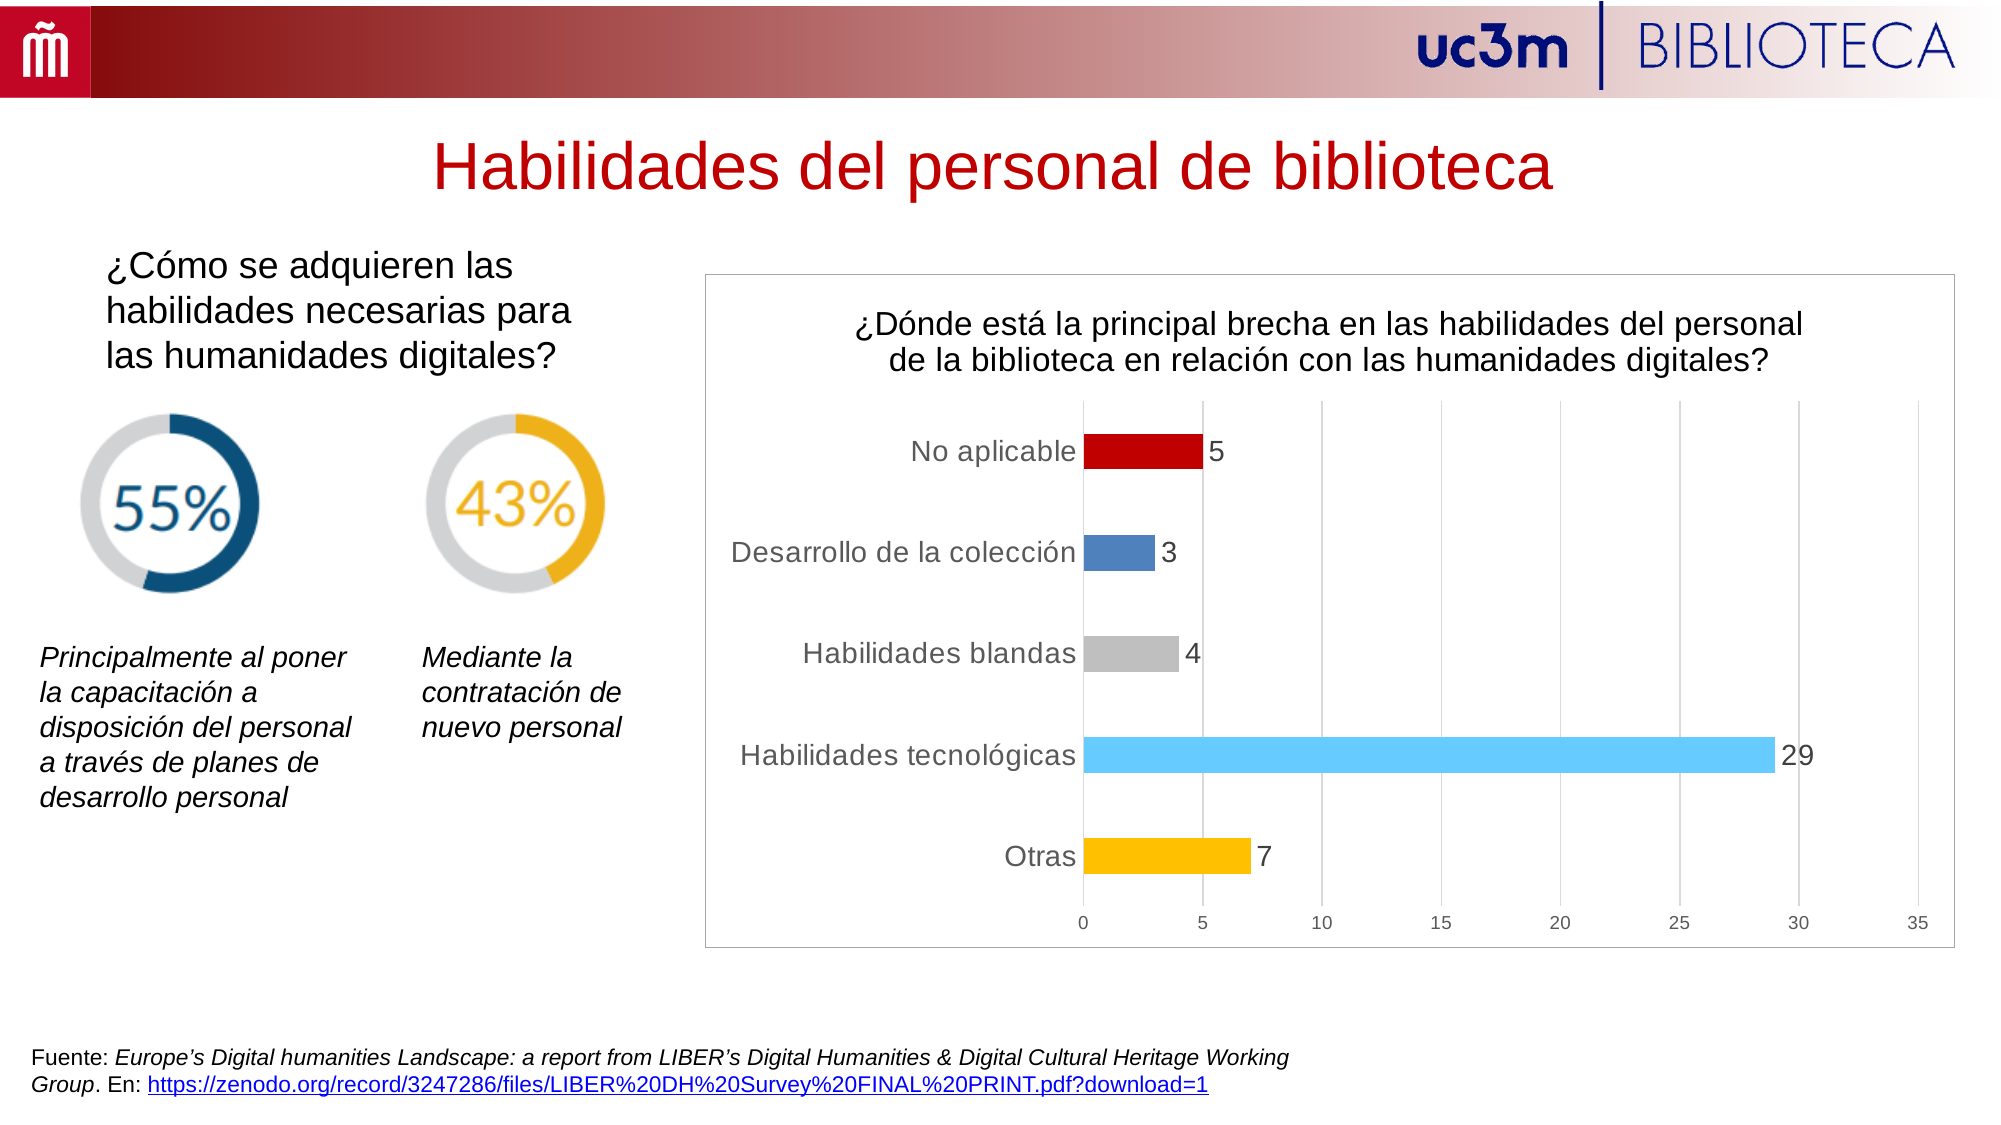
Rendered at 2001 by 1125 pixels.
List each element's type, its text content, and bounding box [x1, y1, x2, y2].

text_box ¿Cómo se adquieren las habilidades necesarias para las humanidades digitales? [91, 233, 641, 383]
text_box [286, 211, 1790, 961]
text_box Fuente: Europe’s Digital humanities Landscape: a report from LIBER’s Digital Humanities & Digital Cultural Heritage Working Group. En: https://zenodo.org/record/3247286/files/LIBER%20DH%20Survey%20FINAL%20PRINT.pdf?download=1 [16, 1035, 1330, 1105]
picture [48, 404, 671, 612]
picture [0, 5, 92, 98]
text_box [92, 6, 1364, 98]
chart [705, 273, 1955, 948]
text_box Habilidades del personal de biblioteca [45, 115, 1867, 211]
picture [1369, 0, 2000, 104]
text_box Principalmente al poner la capacitación a disposición del personal a través de planes de desarrollo personal [24, 630, 368, 821]
text_box Mediante la contratación de nuevo personal [407, 630, 667, 751]
